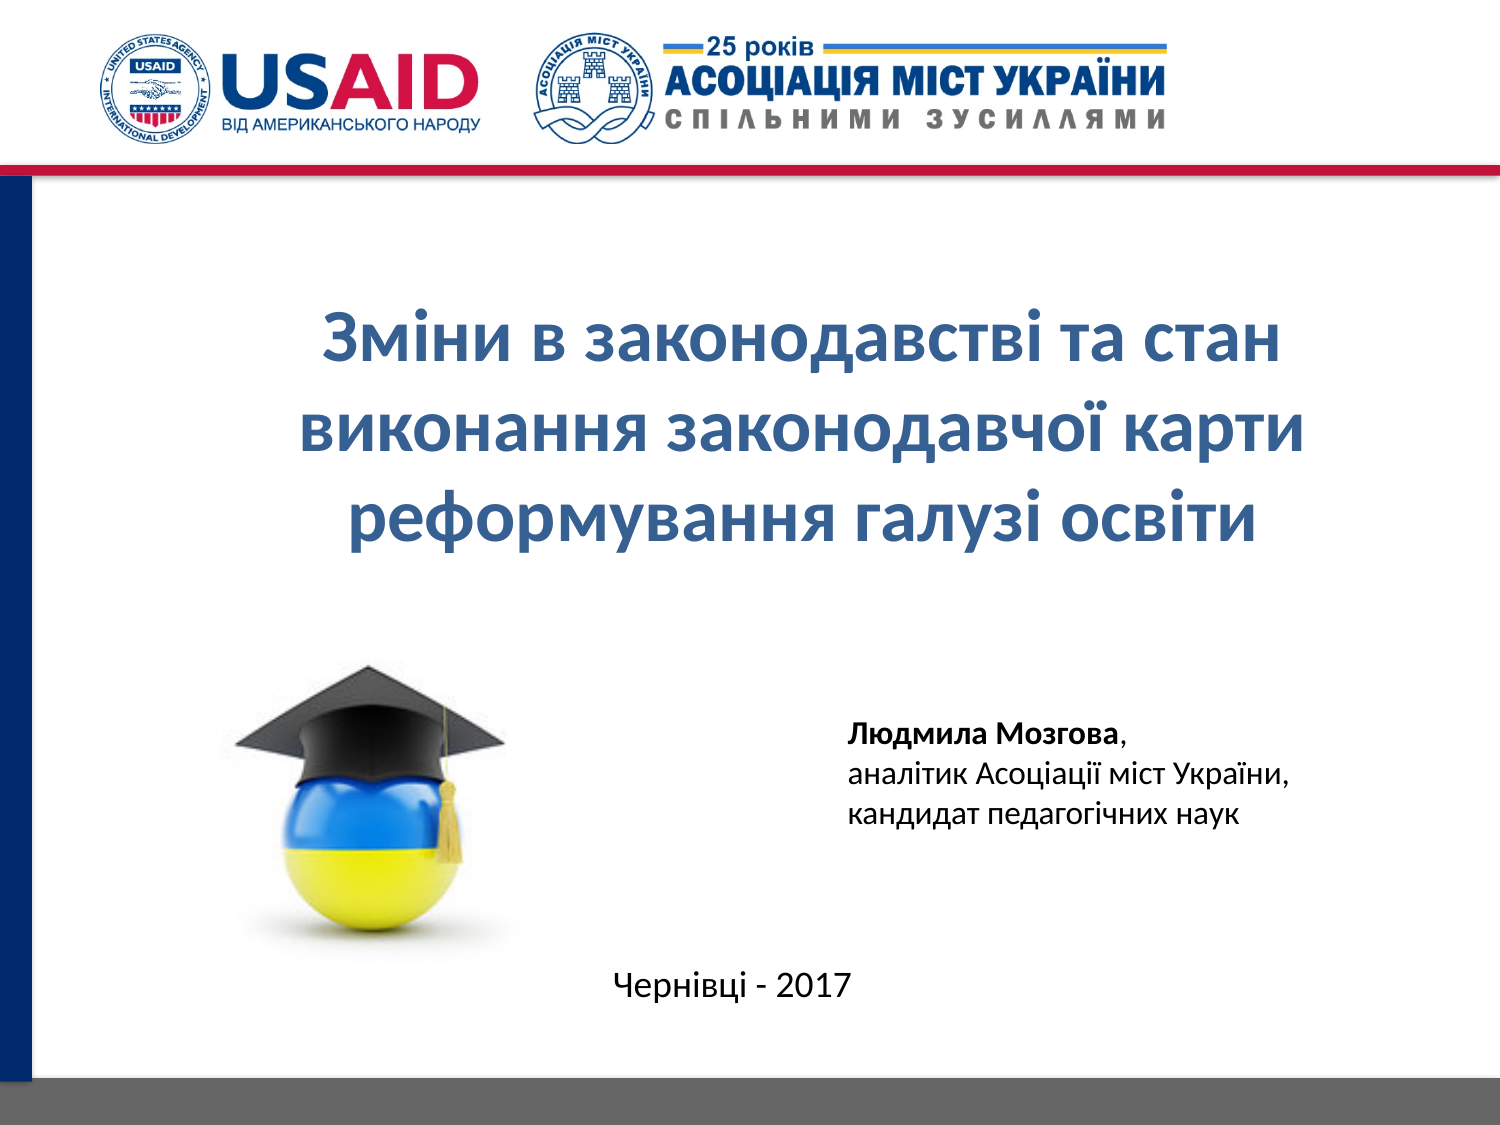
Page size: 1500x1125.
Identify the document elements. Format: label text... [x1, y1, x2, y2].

text_box [0, 164, 1500, 176]
picture [206, 644, 541, 965]
text_box Людмила Мозгова, аналітик Асоціації міст України, кандидат педагогічних наук [832, 704, 1353, 839]
text_box [35, 637, 1421, 1035]
text_box [0, 175, 33, 1082]
picture [100, 31, 1168, 145]
text_box Чернівці - 2017 [537, 952, 928, 1012]
text_box [0, 1077, 1500, 1125]
text_box Зміни в законодавстві та стан виконання законодавчої карти реформування галузі освіти [218, 278, 1388, 609]
